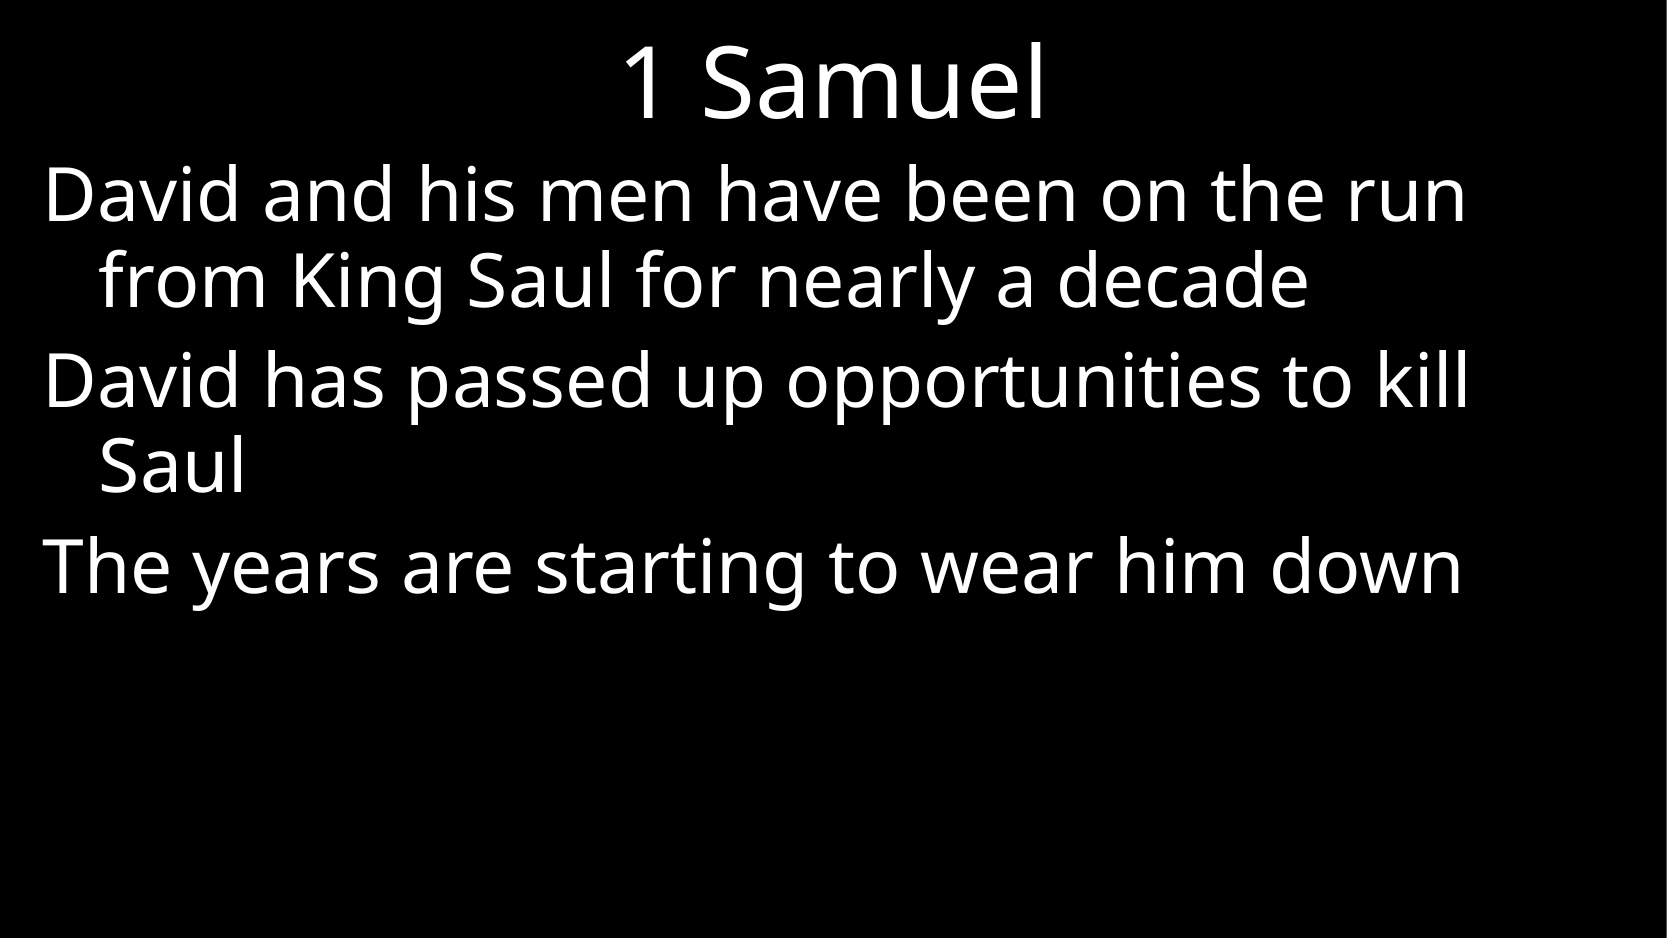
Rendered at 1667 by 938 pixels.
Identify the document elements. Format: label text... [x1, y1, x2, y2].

title 1 Samuel [27, 20, 1640, 136]
list David and his men have been on the run from King Saul for nearly a decade David has passed up opportunities to kill Saul The years are starting to wear him down [27, 145, 1640, 907]
